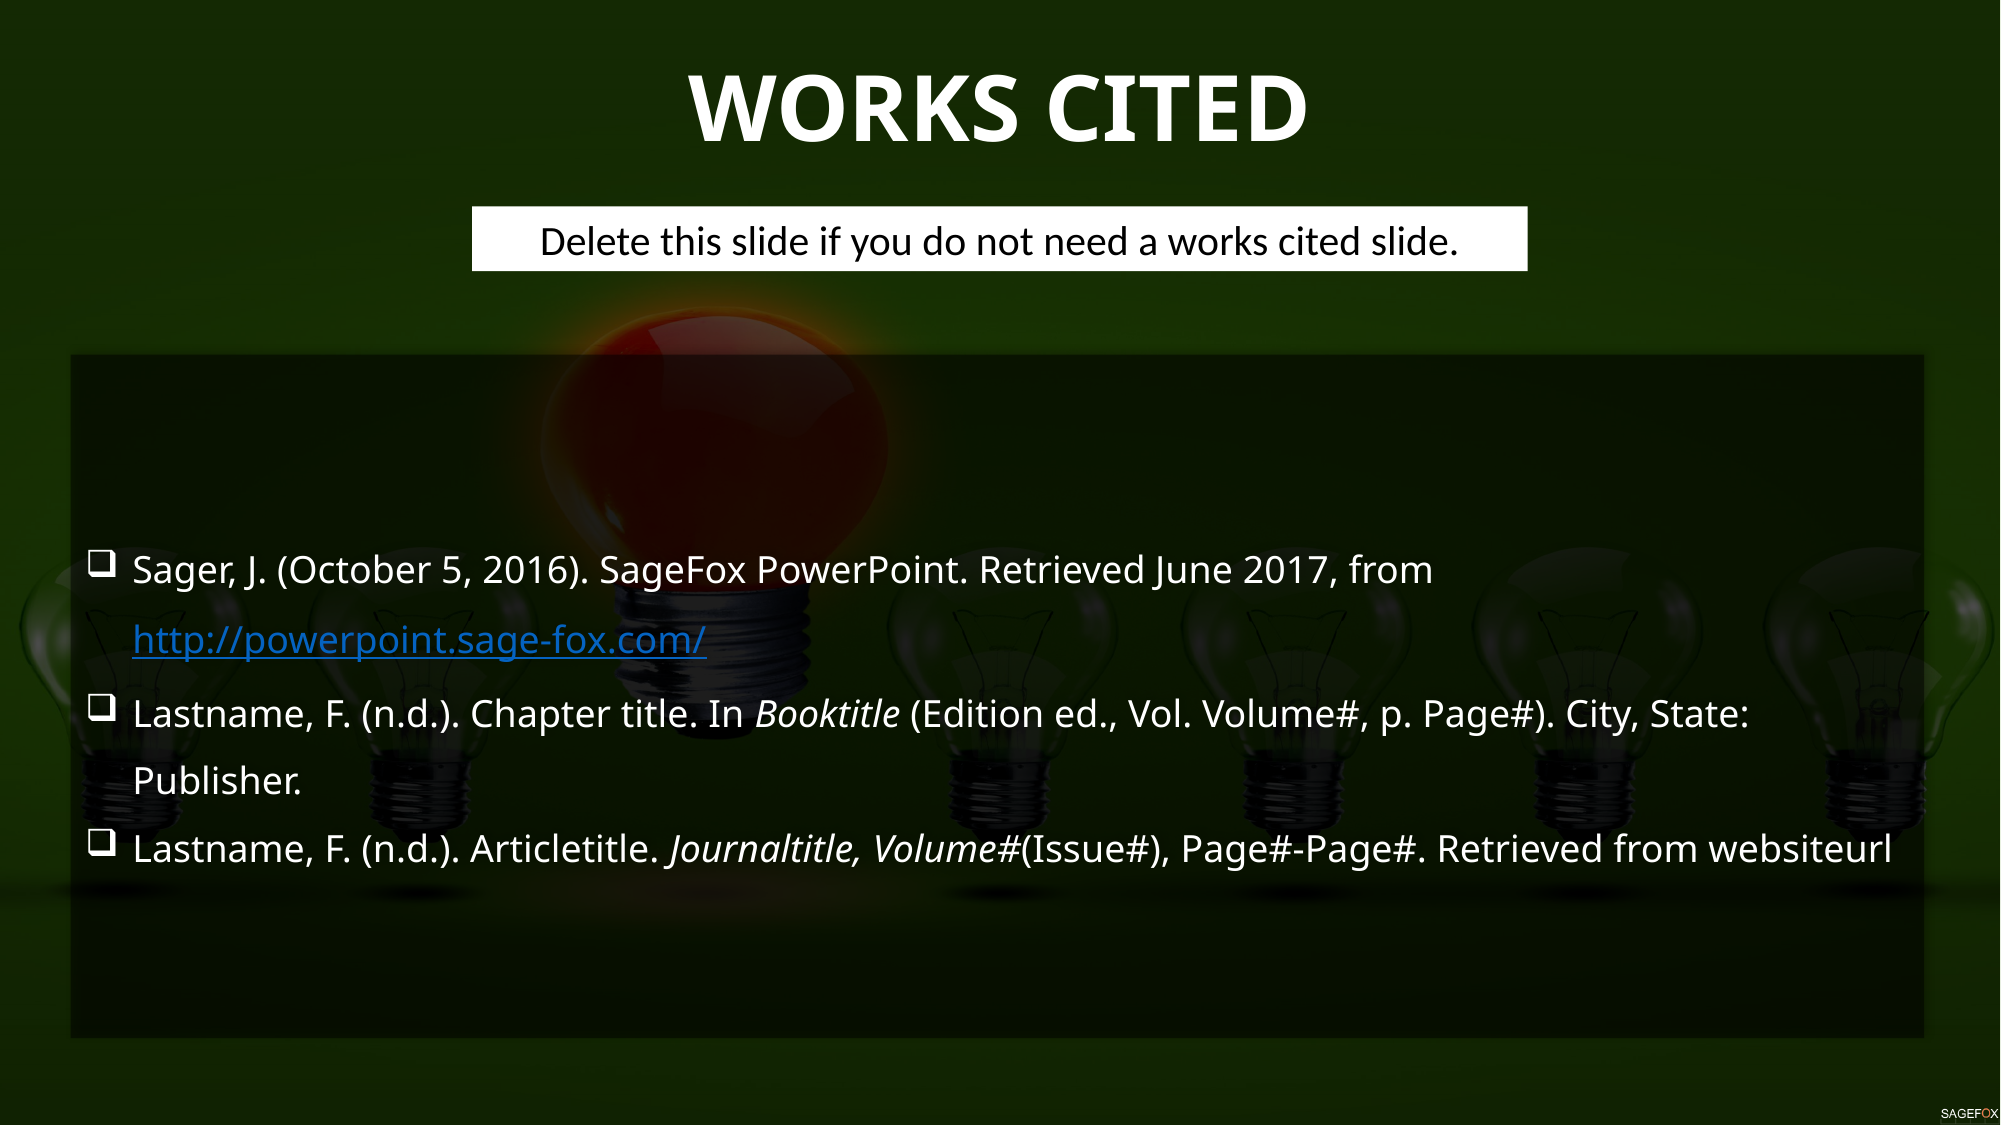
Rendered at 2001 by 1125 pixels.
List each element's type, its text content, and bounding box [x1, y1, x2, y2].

picture [0, 0, 2001, 1125]
text_box Delete this slide if you do not need a works cited slide. [472, 206, 1528, 272]
text_box Sager, J. (October 5, 2016). SageFox PowerPoint. Retrieved June 2017, from http://powerpoint.sage-fox.com/ Lastname, F. (n.d.). Chapter title. In Booktitle (Edition ed., Vol. Volume#, p. Page#). City, State: Publisher. Lastname, F. (n.d.). Articletitle. Journaltitle, Volume#(Issue#), Page#-Page#. Retrieved from websiteurl [70, 354, 1925, 1039]
text_box WORKS CITED [548, 42, 1452, 167]
